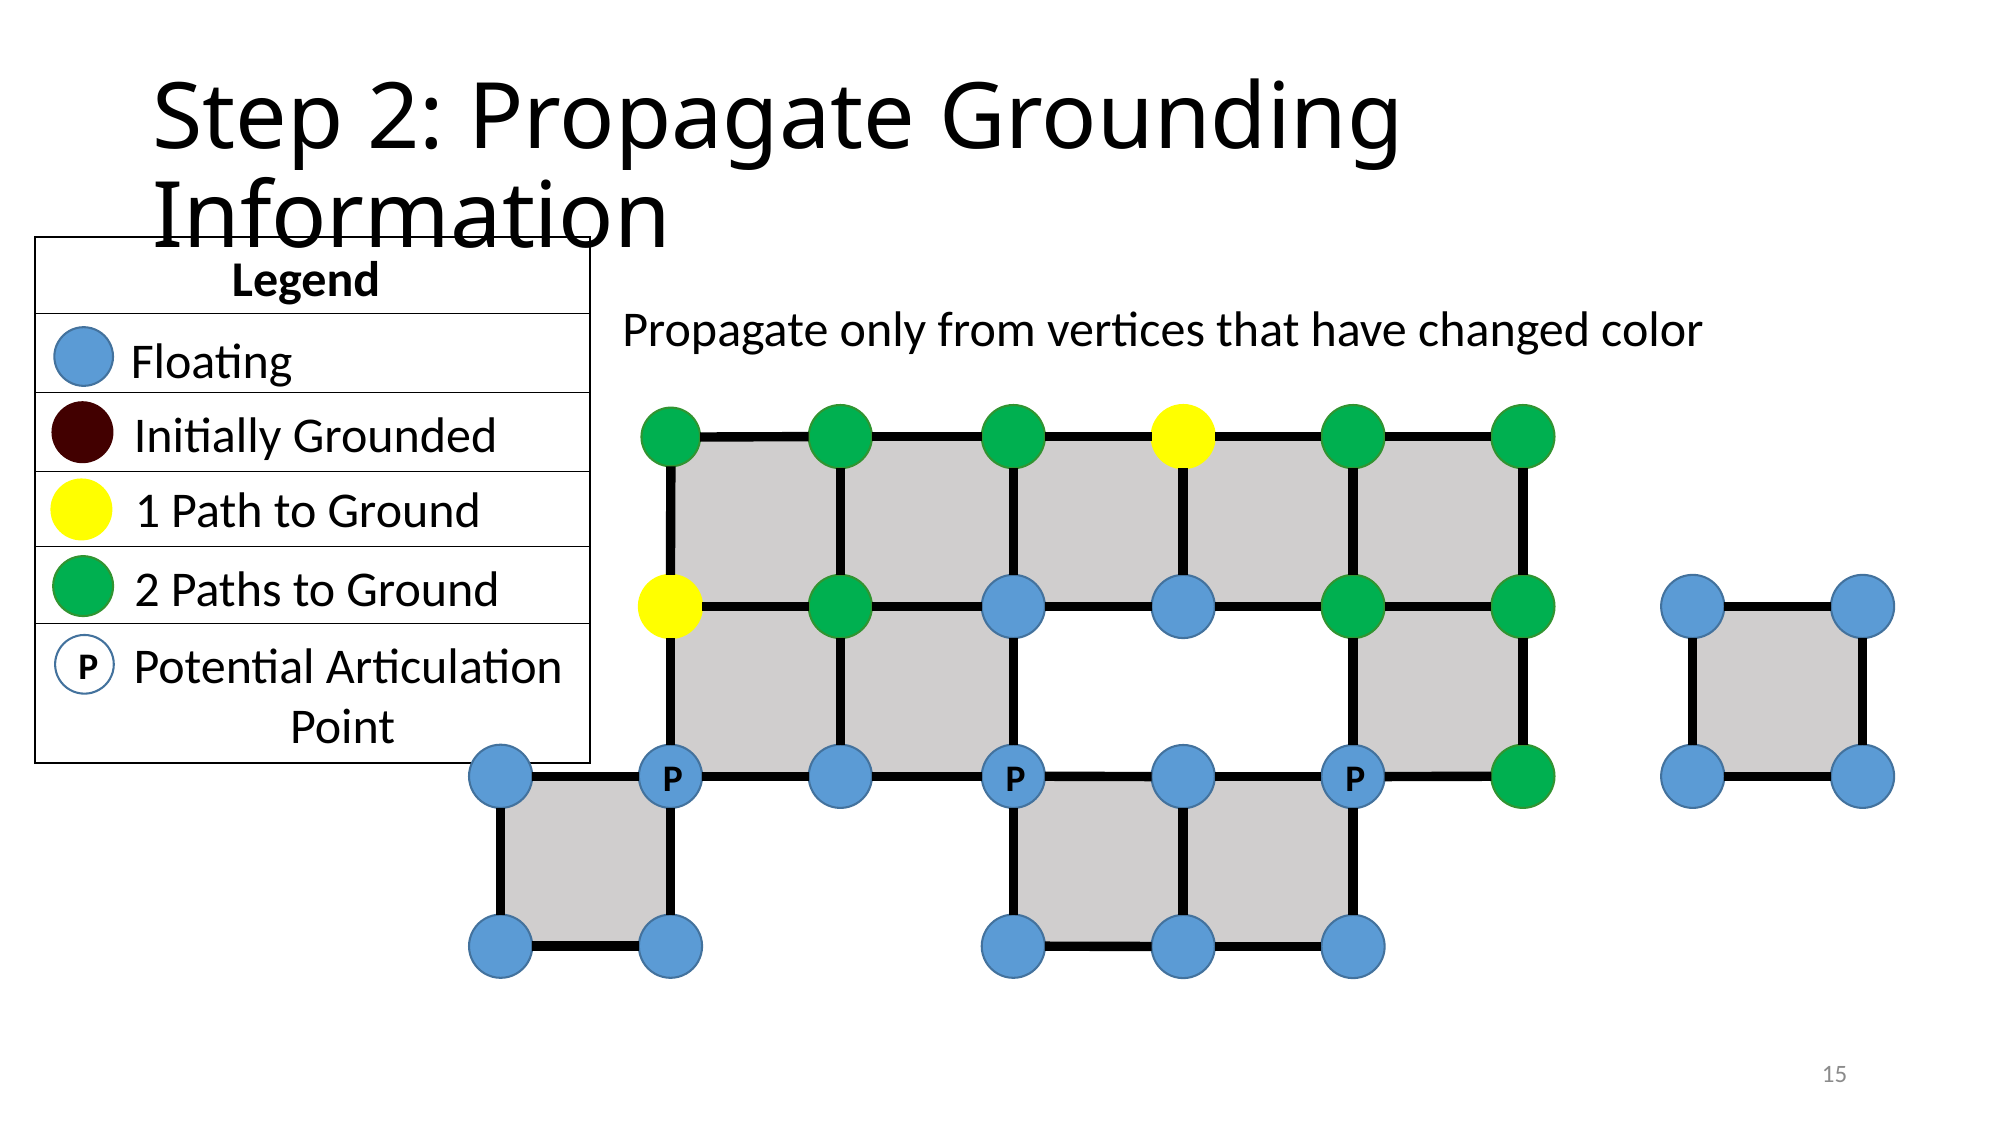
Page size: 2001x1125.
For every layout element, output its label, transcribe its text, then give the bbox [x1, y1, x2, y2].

slide_number 15 [1412, 1042, 1863, 1103]
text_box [34, 237, 592, 764]
text_box Propagate only from vertices that have changed color [607, 289, 1719, 364]
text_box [468, 404, 1895, 978]
title Step 2: Propagate Grounding Information [137, 59, 1863, 278]
